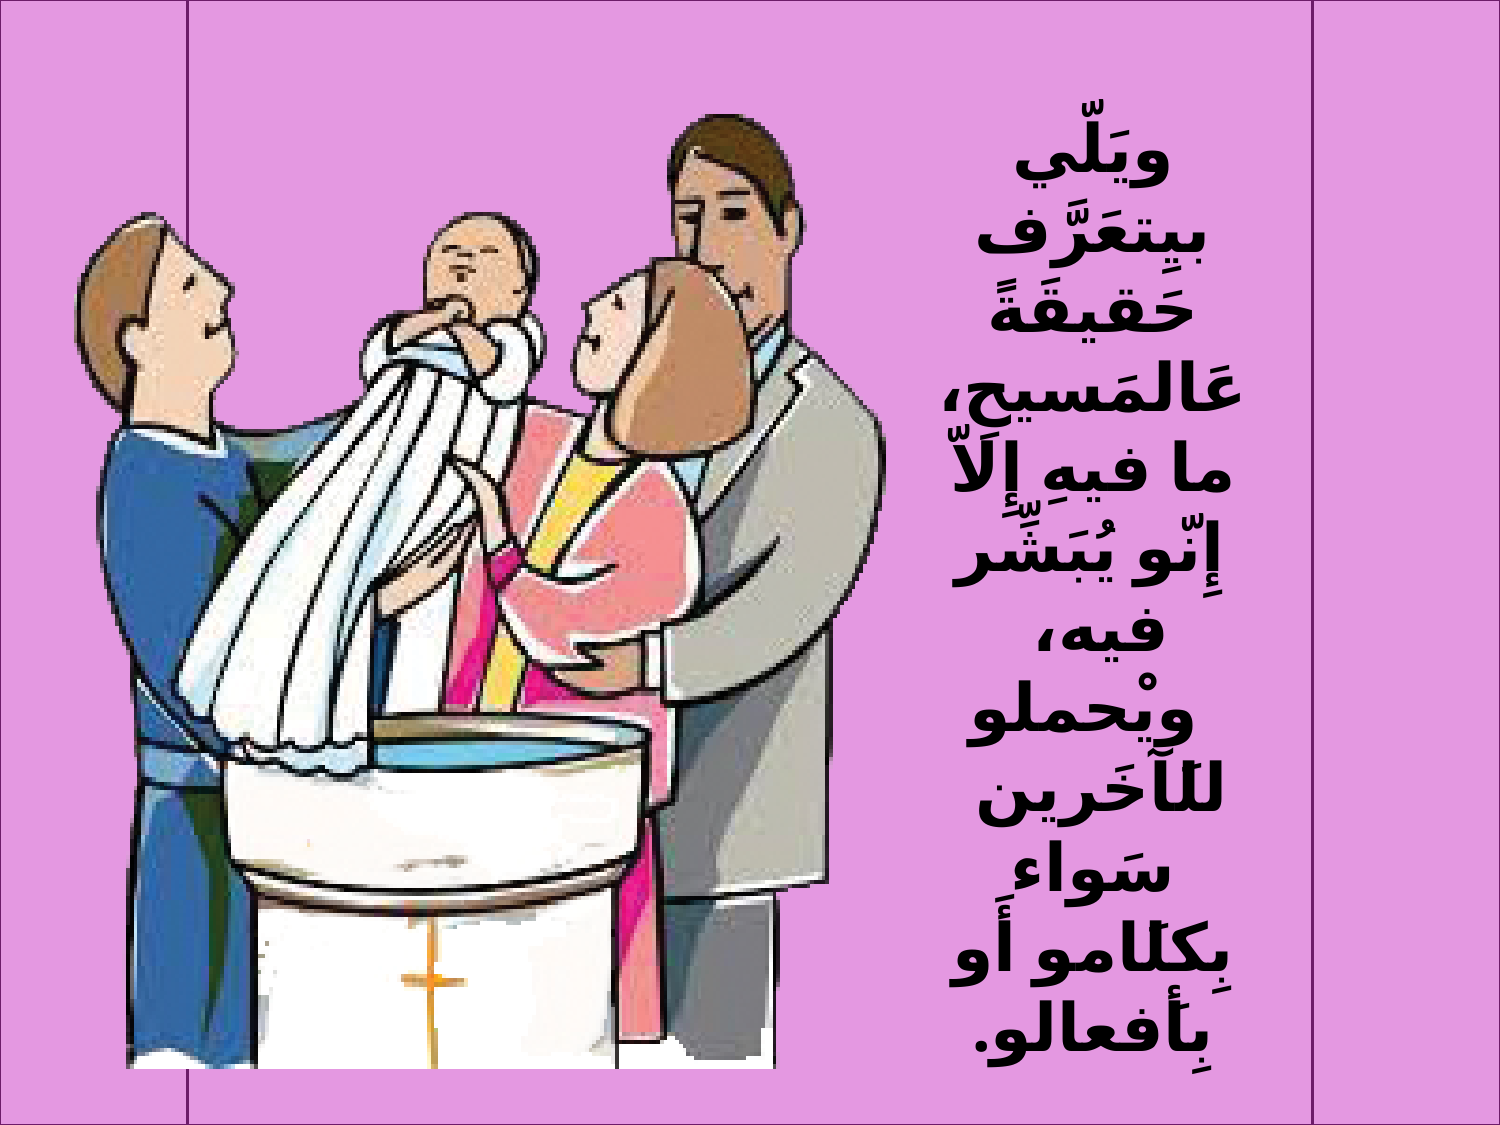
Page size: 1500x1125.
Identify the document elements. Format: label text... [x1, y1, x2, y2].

text_box ويَلّي بيِتعَرَّف حَقيقَةً عَالمَسيحِ، ما فيهِ إِلاّ إِنّو يُبَشِّر فيه، ويْحملو للَآخَرين سَواء بِكلَامو أَو بِأَفعالو. [904, 38, 1281, 1073]
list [74, 114, 886, 1070]
text_box [0, 0, 1500, 1125]
